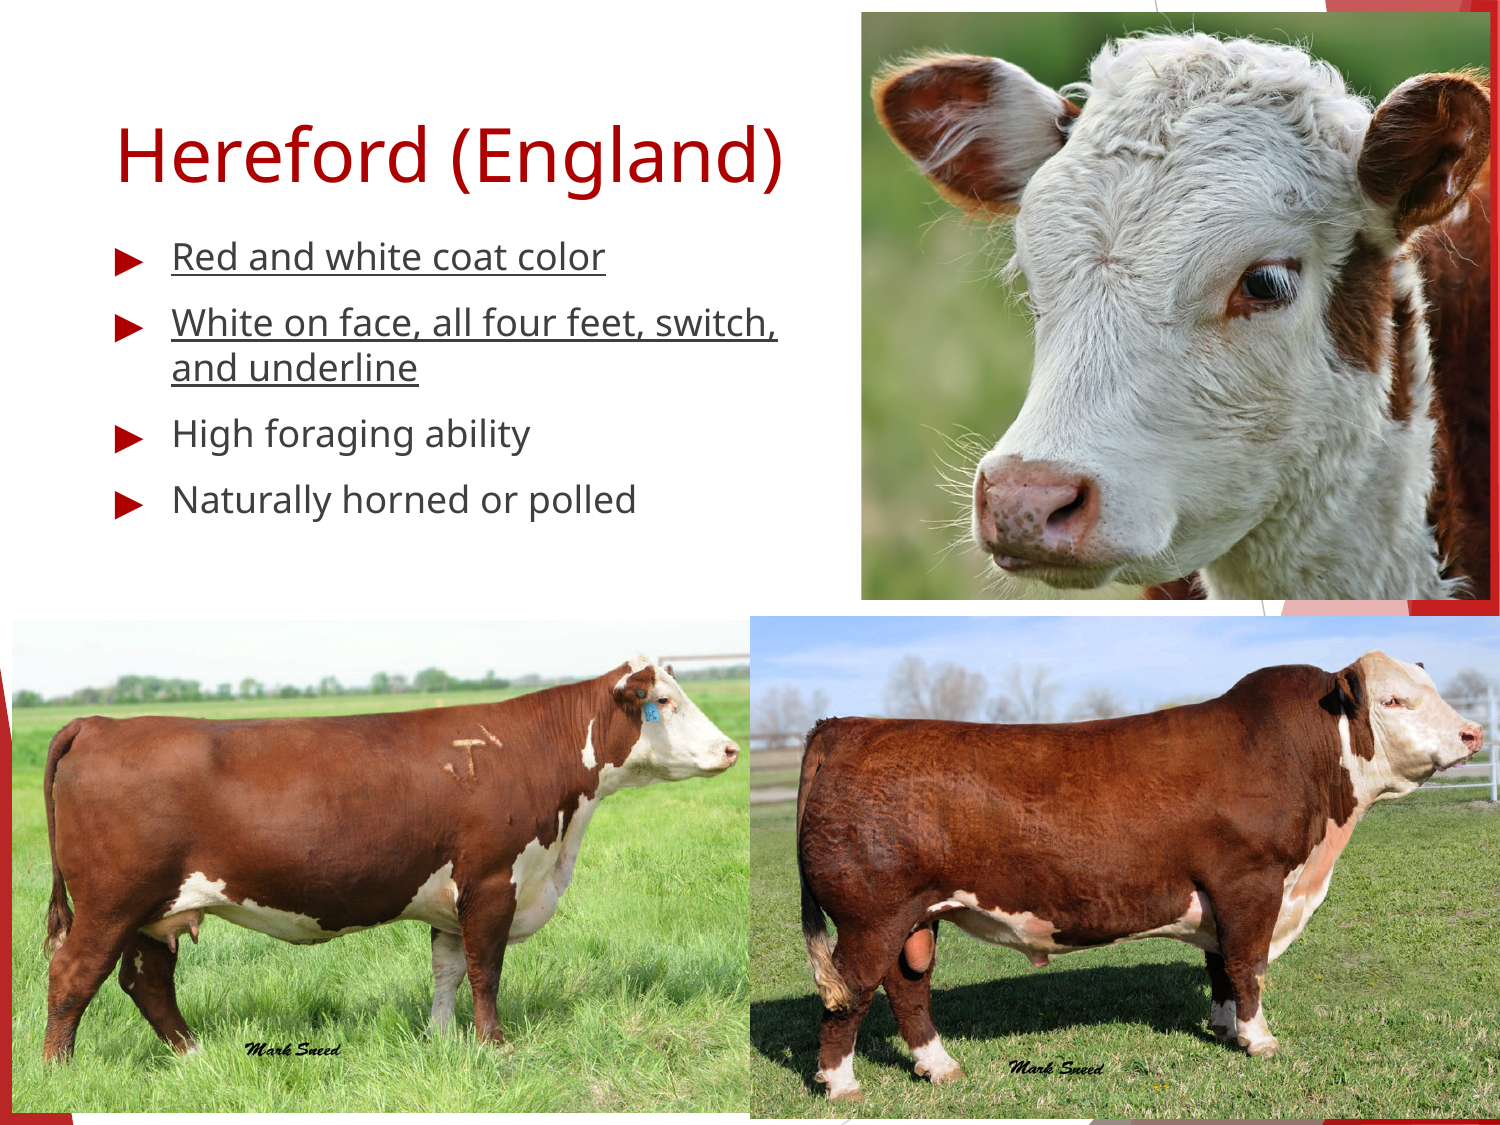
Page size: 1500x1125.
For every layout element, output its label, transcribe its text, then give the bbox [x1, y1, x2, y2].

picture [12, 616, 1500, 1119]
picture [861, 12, 1491, 601]
title Hereford (England) [99, 99, 855, 213]
list Red and white coat color White on face, all four feet, switch, and underline High foraging ability Naturally horned or polled [99, 225, 863, 619]
